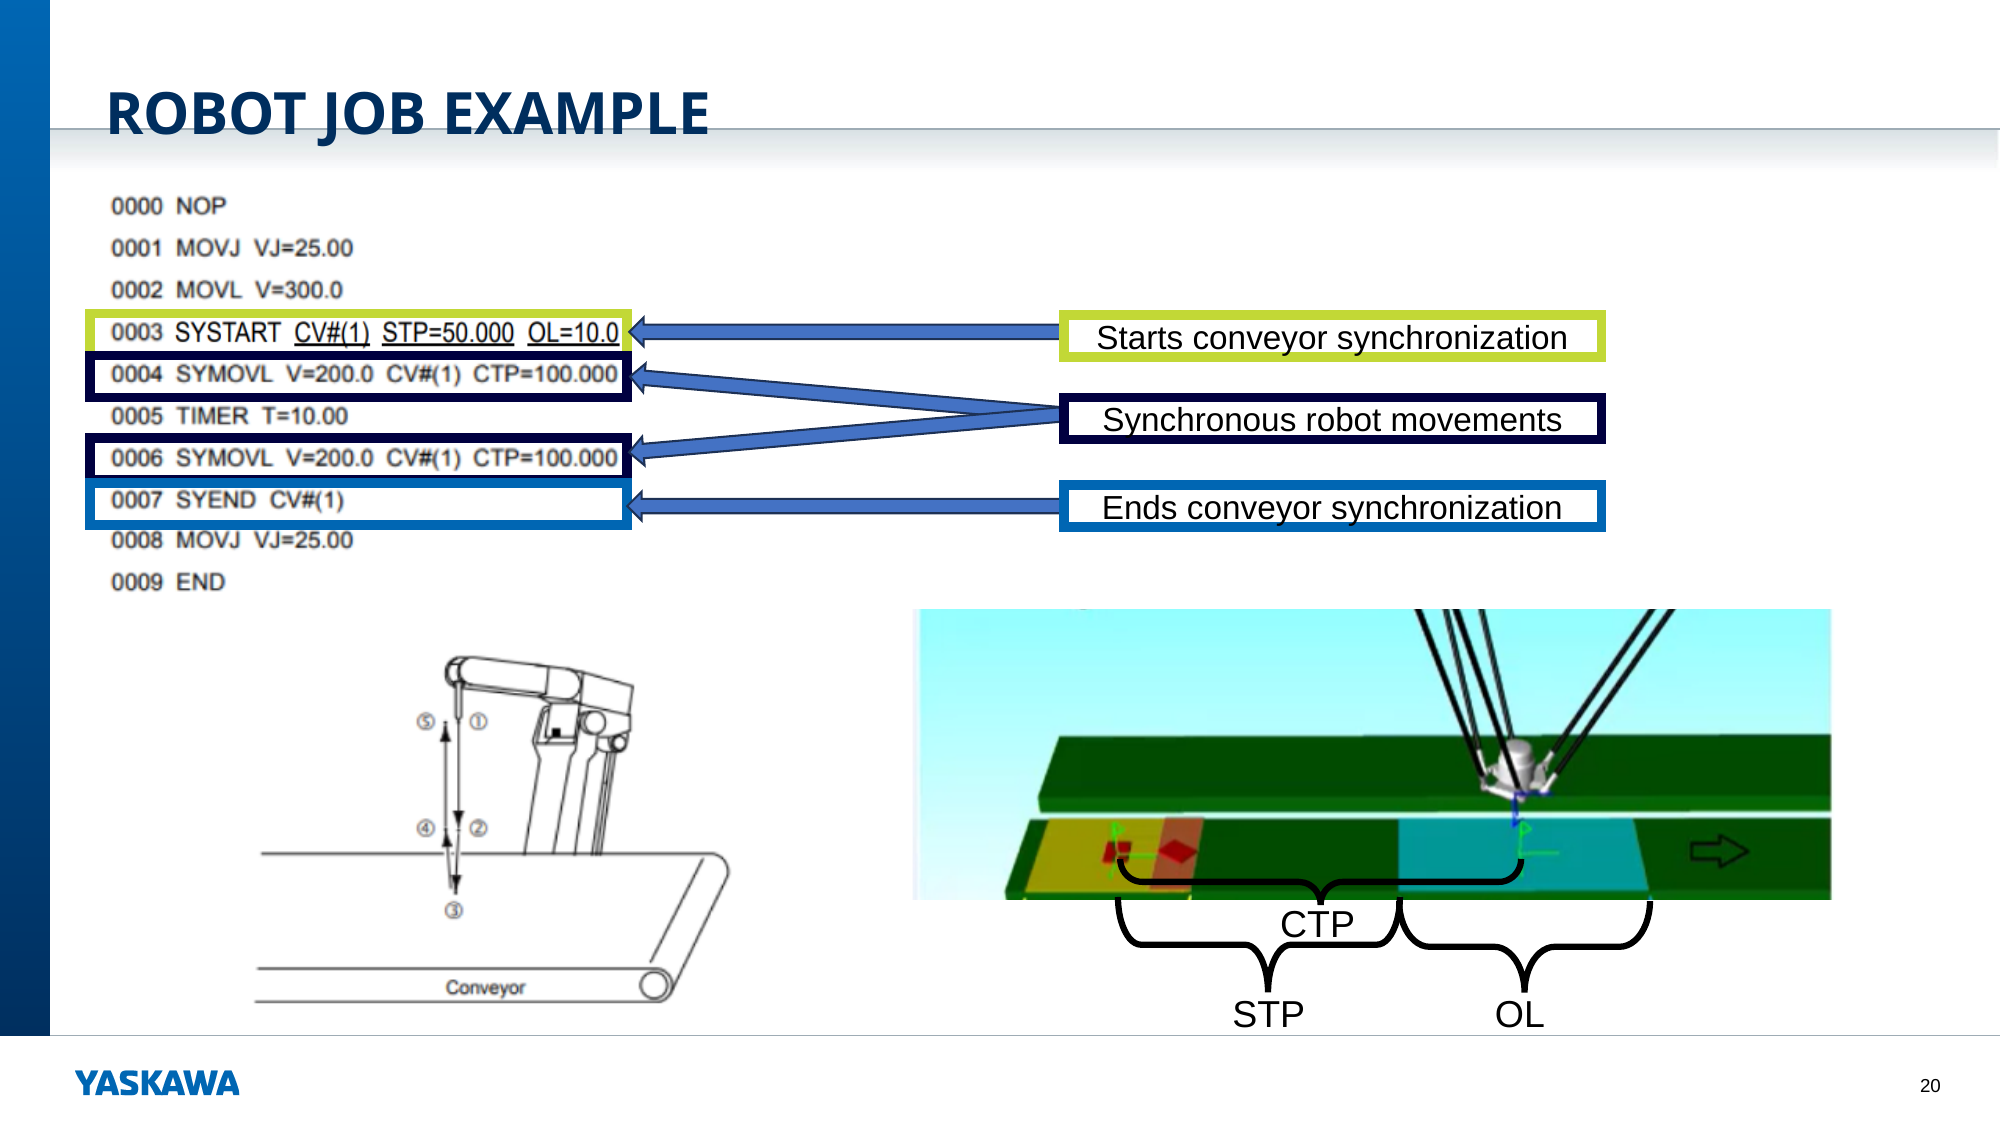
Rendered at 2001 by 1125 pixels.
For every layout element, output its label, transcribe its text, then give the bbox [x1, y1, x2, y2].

text_box [1398, 901, 1651, 982]
text_box [1378, 900, 1401, 946]
picture [50, 130, 2000, 254]
picture [912, 609, 1835, 900]
text_box [758, 379, 1063, 418]
text_box CTP [1265, 900, 1378, 953]
text_box [758, 406, 1063, 450]
text_box Ends conveyor synchronization [1063, 484, 1602, 528]
title ROBOT JOB EXAMPLE [90, 60, 1792, 157]
text_box [758, 323, 1063, 341]
text_box [1060, 900, 1745, 1069]
text_box [1117, 900, 1279, 982]
text_box [758, 497, 1062, 515]
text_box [89, 185, 758, 1019]
text_box OL [1480, 982, 1569, 1043]
text_box Synchronous robot movements [1063, 396, 1602, 440]
text_box Starts conveyor synchronization [1063, 314, 1602, 358]
text_box STP [1217, 982, 1333, 1043]
picture [75, 1070, 240, 1096]
text_box [1060, 314, 1745, 609]
